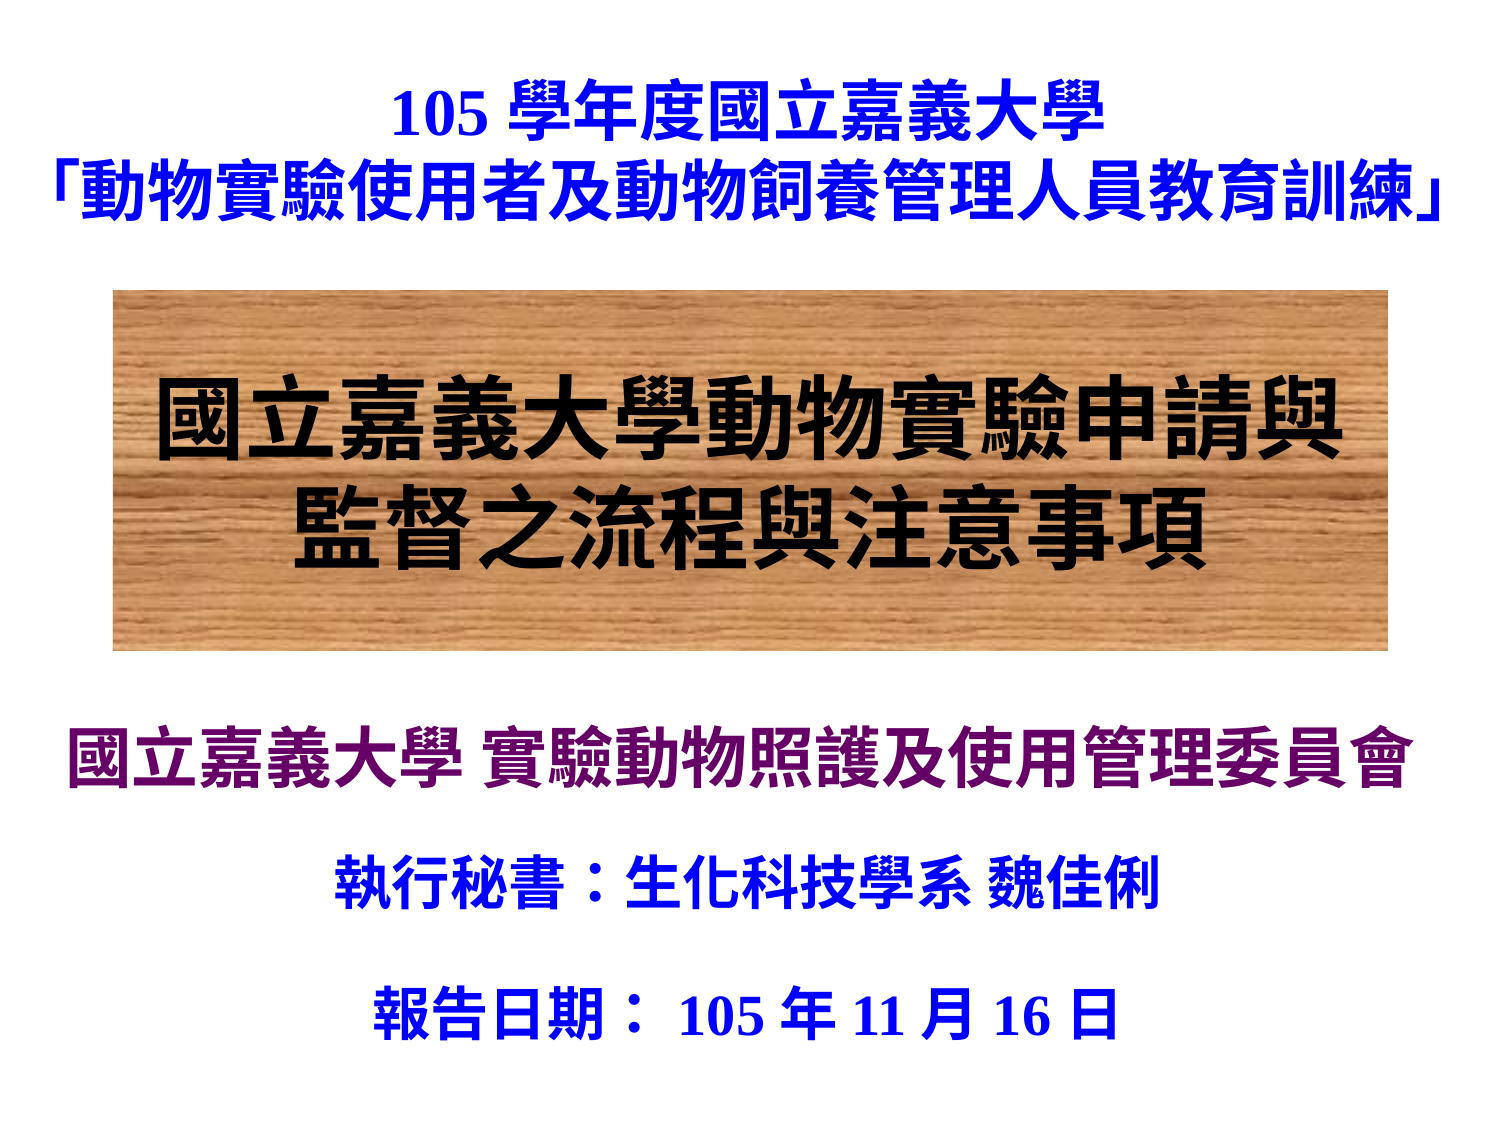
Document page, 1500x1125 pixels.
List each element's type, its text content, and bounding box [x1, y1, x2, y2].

subtitle 國立嘉義大學 實驗動物照護及使用管理委員會 執行秘書：生化科技學系 魏佳俐 報告日期：105年11月16日 [0, 708, 1498, 1071]
text_box 105學年度國立嘉義大學 「動物實驗使用者及動物飼養管理人員教育訓練」 [0, 17, 1500, 280]
title 國立嘉義大學動物實驗申請與監督之流程與注意事項 [112, 290, 1388, 651]
